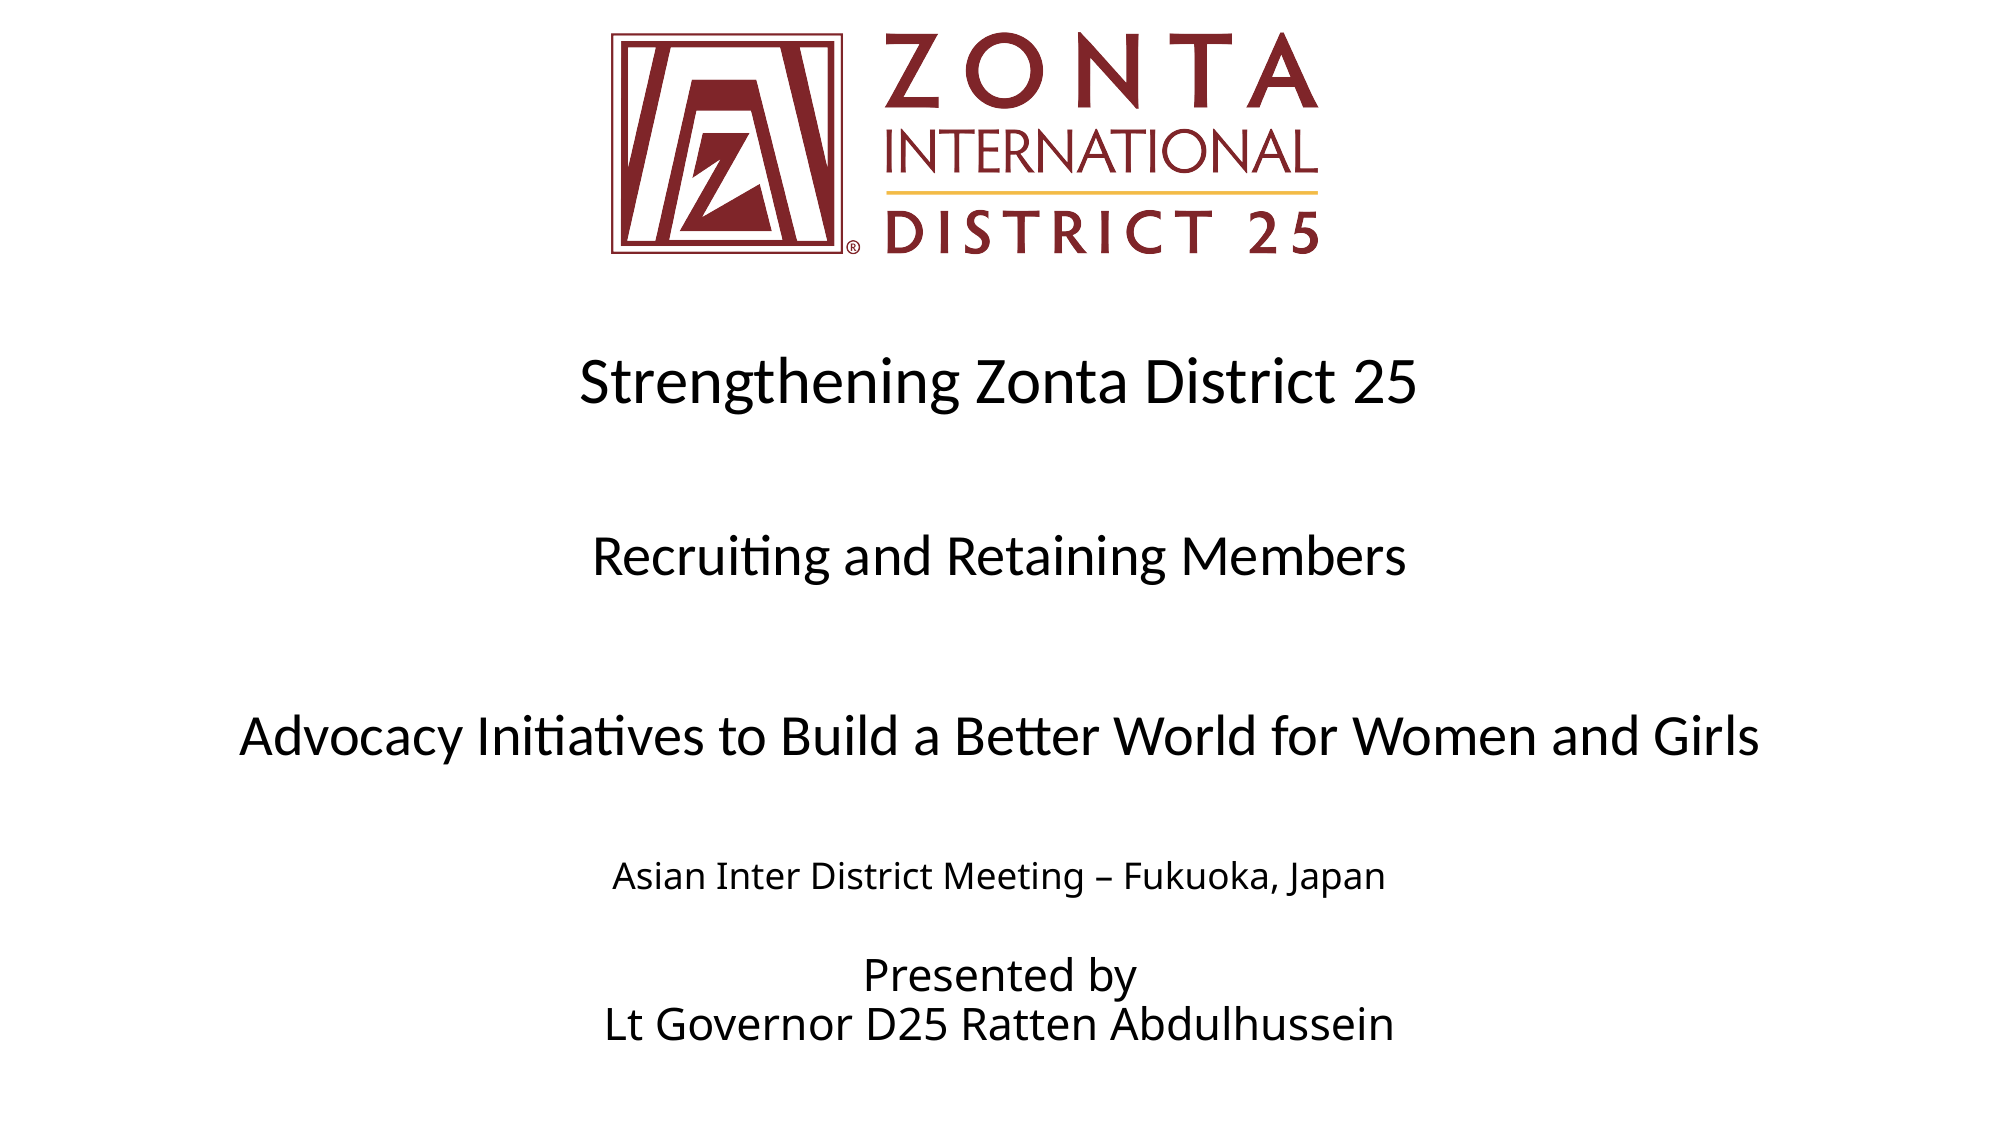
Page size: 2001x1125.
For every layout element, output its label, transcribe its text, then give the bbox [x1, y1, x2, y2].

title Strengthening Zonta District 25 Recruiting and Retaining Members Advocacy Initiatives to Build a Better World for Women and Girls [215, 284, 1785, 775]
subtitle Asian Inter District Meeting – Fukuoka, Japan Presented by Lt Governor D25 Ratten Abdulhussein [249, 788, 1750, 1061]
picture [611, 32, 1332, 270]
